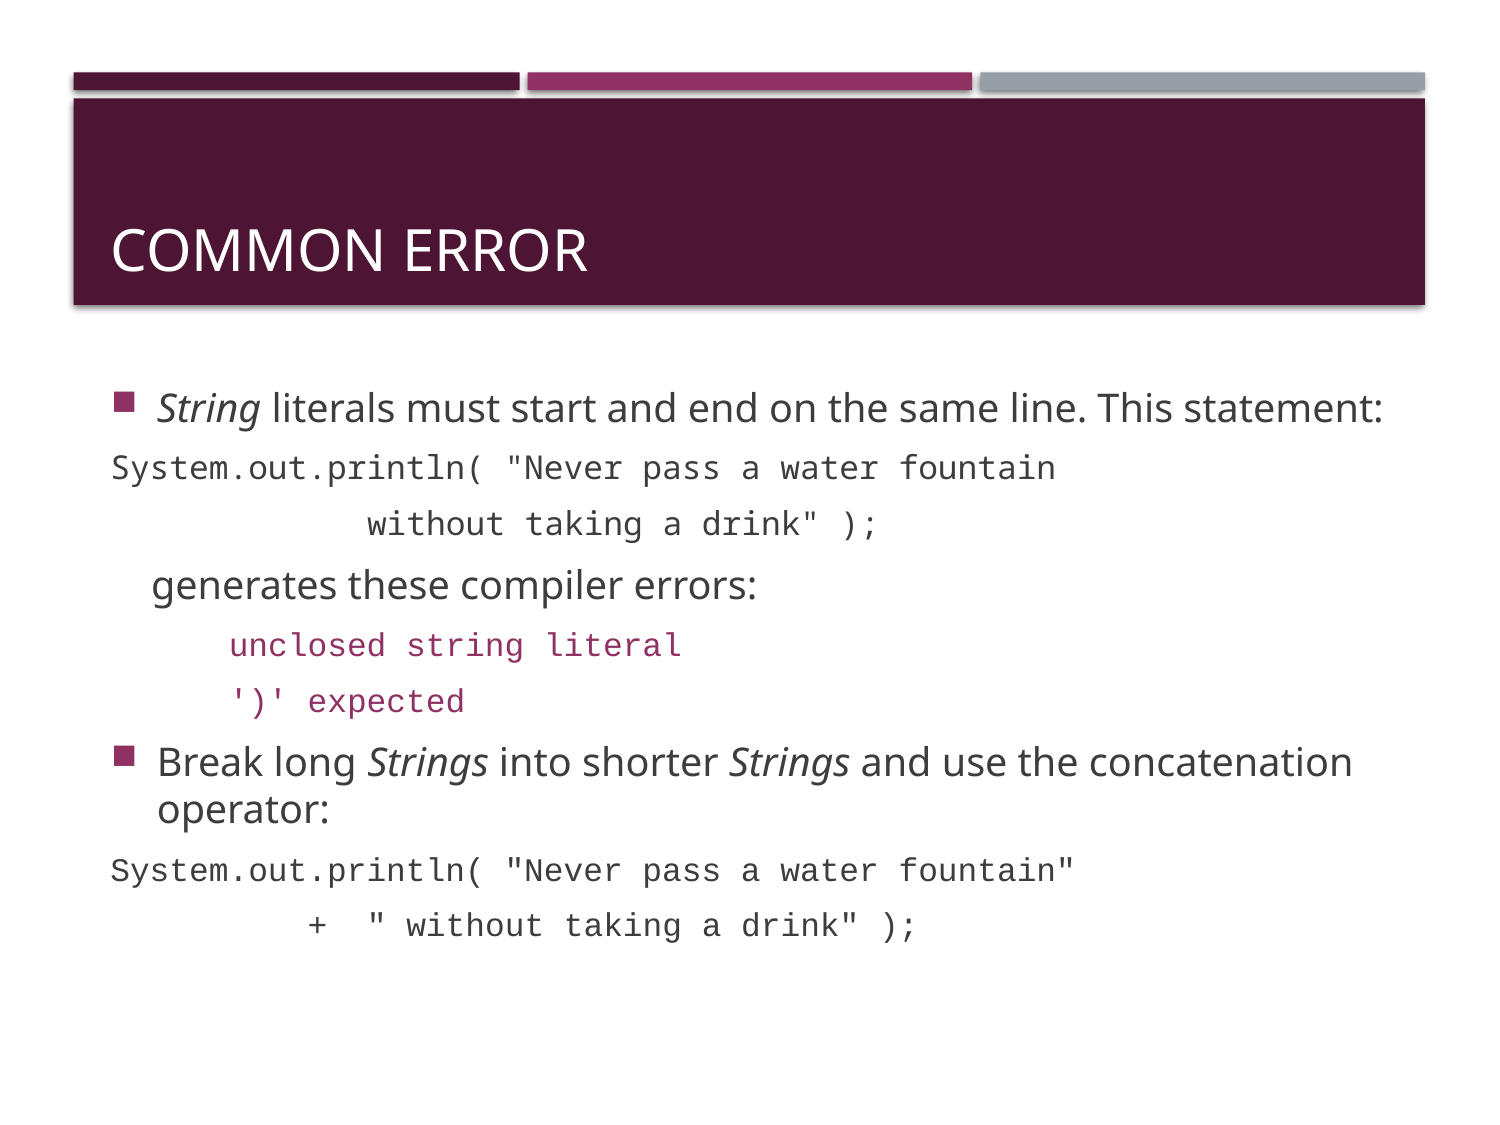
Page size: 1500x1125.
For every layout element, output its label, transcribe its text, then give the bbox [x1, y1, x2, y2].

title Common Error [95, 112, 1406, 291]
list String literals must start and end on the same line. This statement: System.out.println( "Never pass a water fountain without taking a drink" ); generates these compiler errors: unclosed string literal ')' expected Break long Strings into shorter Strings and use the concatenation operator: System.out.println( "Never pass a water fountain" + " without taking a drink" ); [95, 365, 1406, 962]
